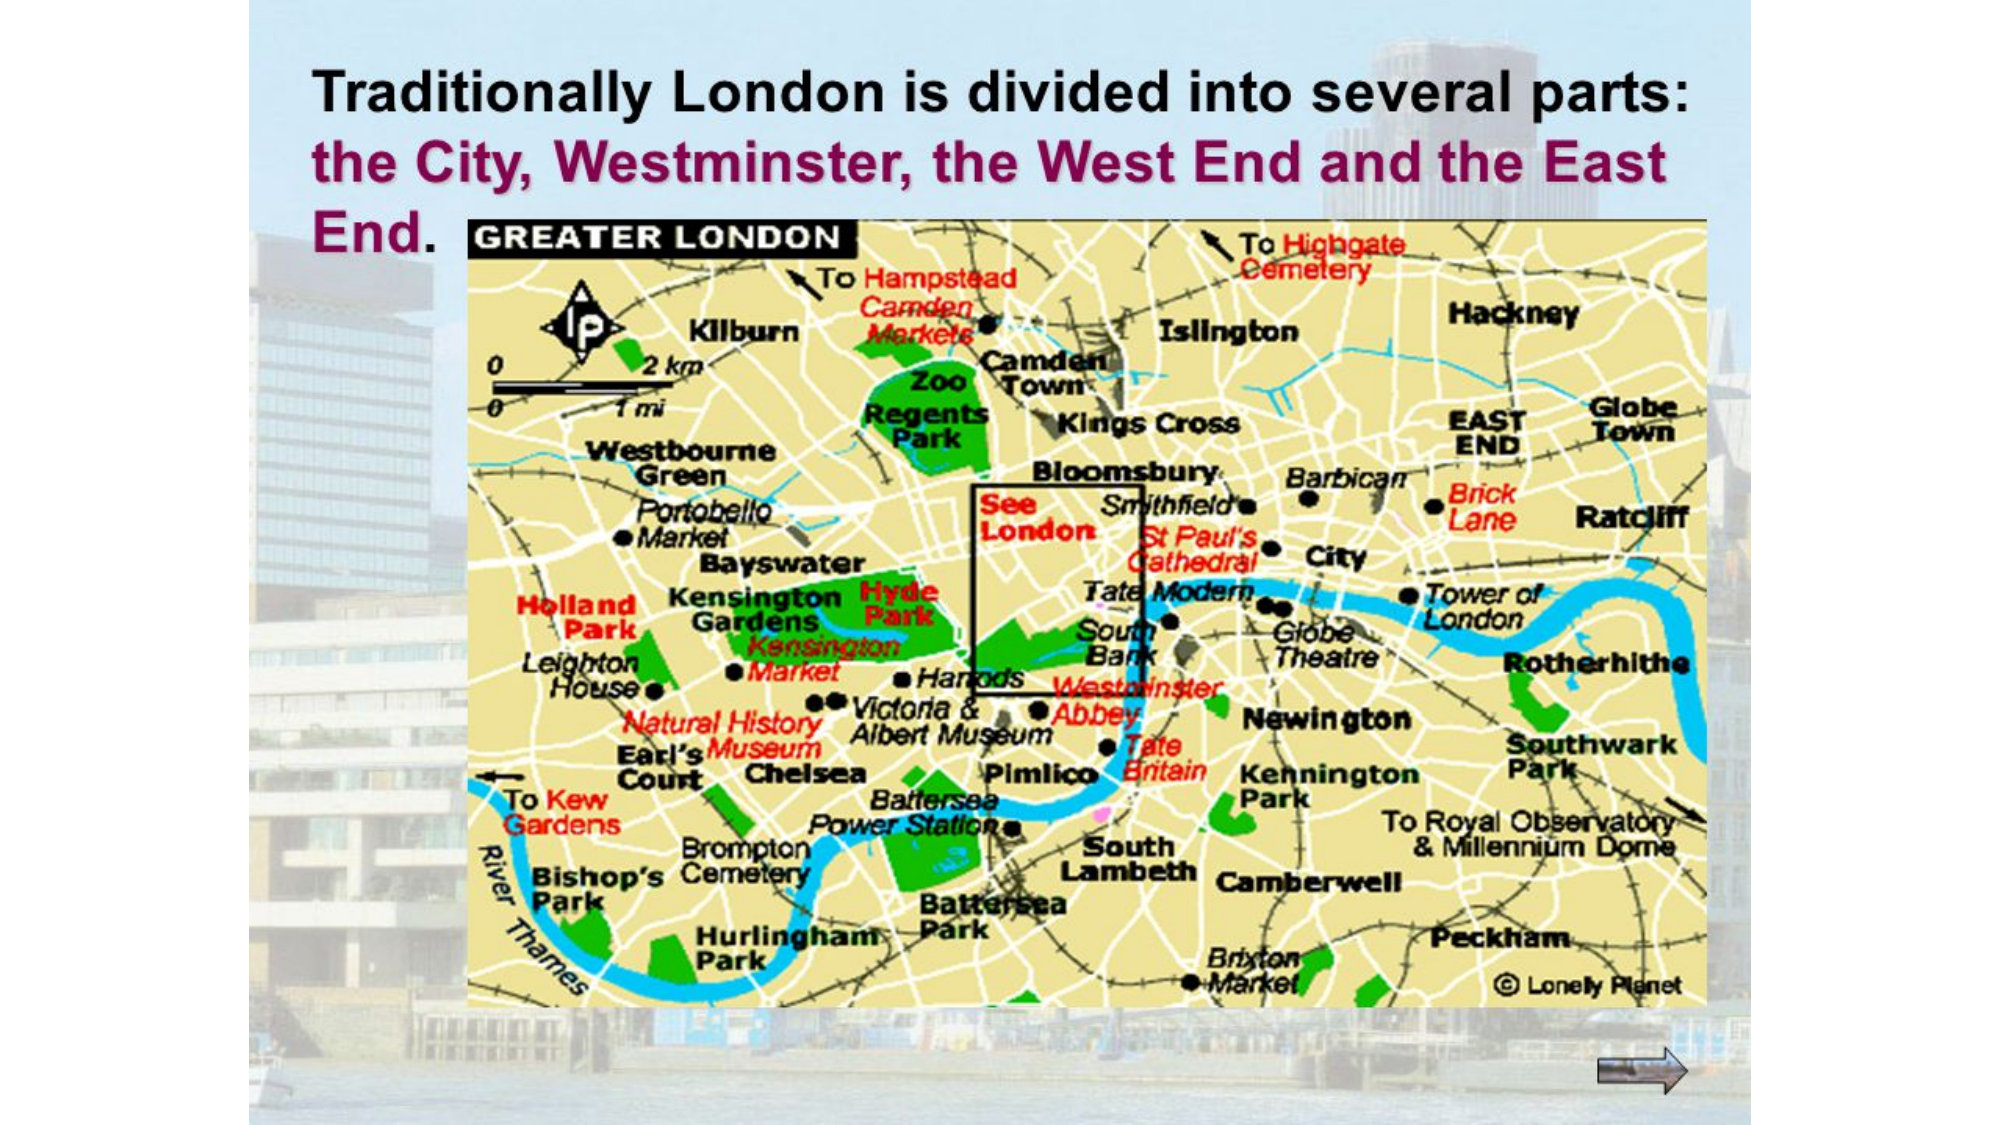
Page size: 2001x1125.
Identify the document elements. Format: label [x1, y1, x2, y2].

picture [249, 0, 1751, 1125]
